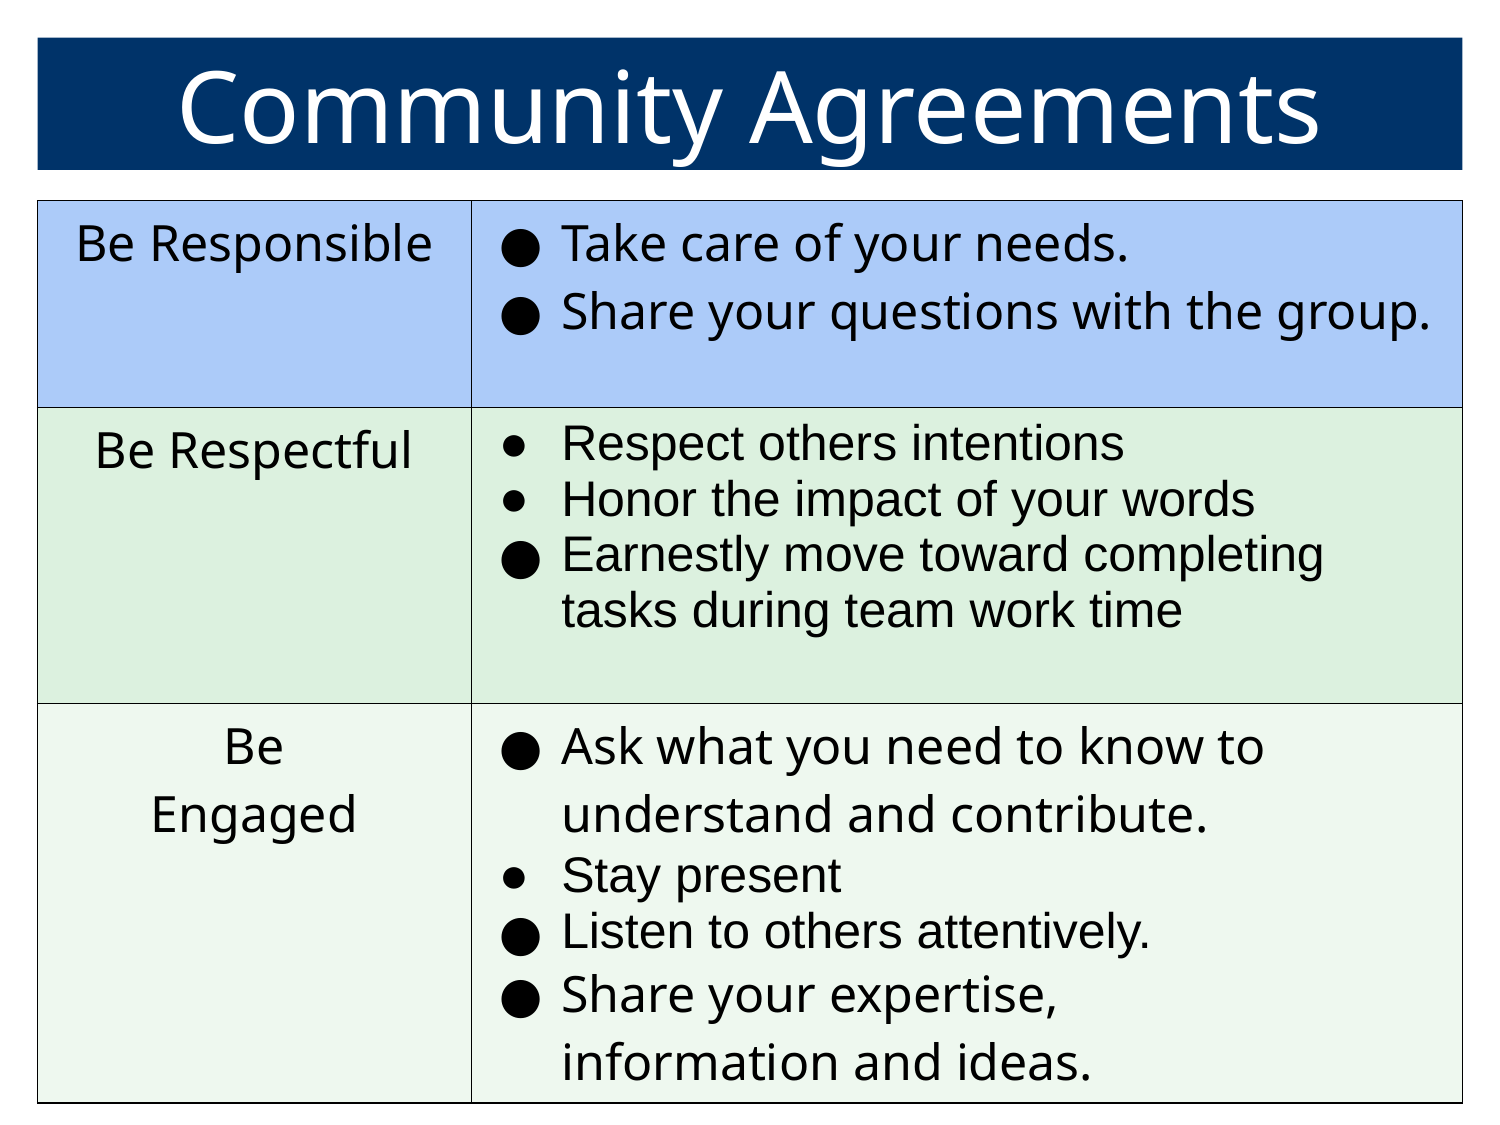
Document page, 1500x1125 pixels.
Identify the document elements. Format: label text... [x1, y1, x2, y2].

table_cell Respect others intentions Honor the impact of your words Earnestly move toward completing tasks during team work time [472, 408, 1462, 703]
table_header Take care of your needs. Share your questions with the group. [472, 201, 1462, 407]
table_cell Ask what you need to know to understand and contribute. Stay present Listen to others attentively. Share your expertise, information and ideas. [472, 704, 1462, 1102]
title Community Agreements [37, 37, 1463, 170]
table_cell Be Respectful [38, 408, 471, 703]
table_header Be Responsible [38, 201, 471, 407]
table_cell Be Engaged [38, 704, 471, 1102]
